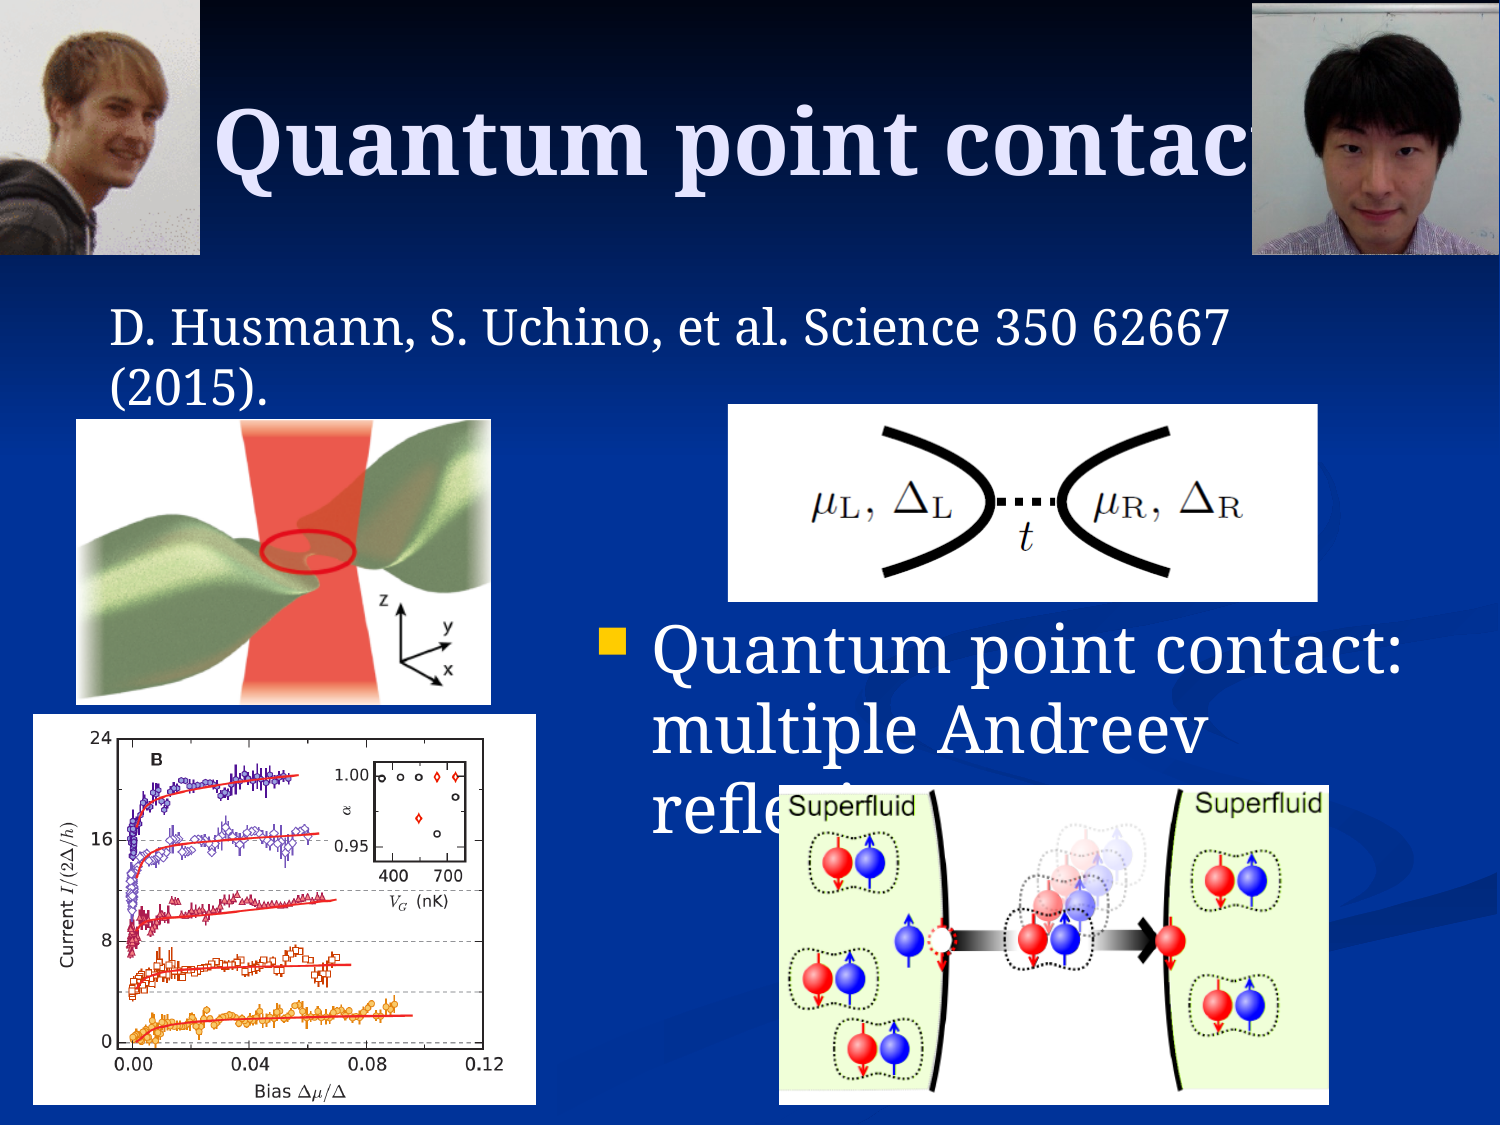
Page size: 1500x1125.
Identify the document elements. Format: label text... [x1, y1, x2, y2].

picture [727, 404, 1318, 602]
picture [779, 785, 1329, 1106]
picture [0, 0, 200, 255]
picture [1252, 3, 1499, 255]
picture [33, 714, 537, 1106]
title Quantum point contact [204, 44, 1247, 233]
text_box D. Husmann, S. Uchino, et al. Science 350 62667 (2015). [94, 288, 1318, 423]
picture [76, 419, 491, 706]
text_box [95, 281, 1405, 368]
text_box Quantum point contact: multiple Andreev reflexions [580, 599, 1425, 778]
